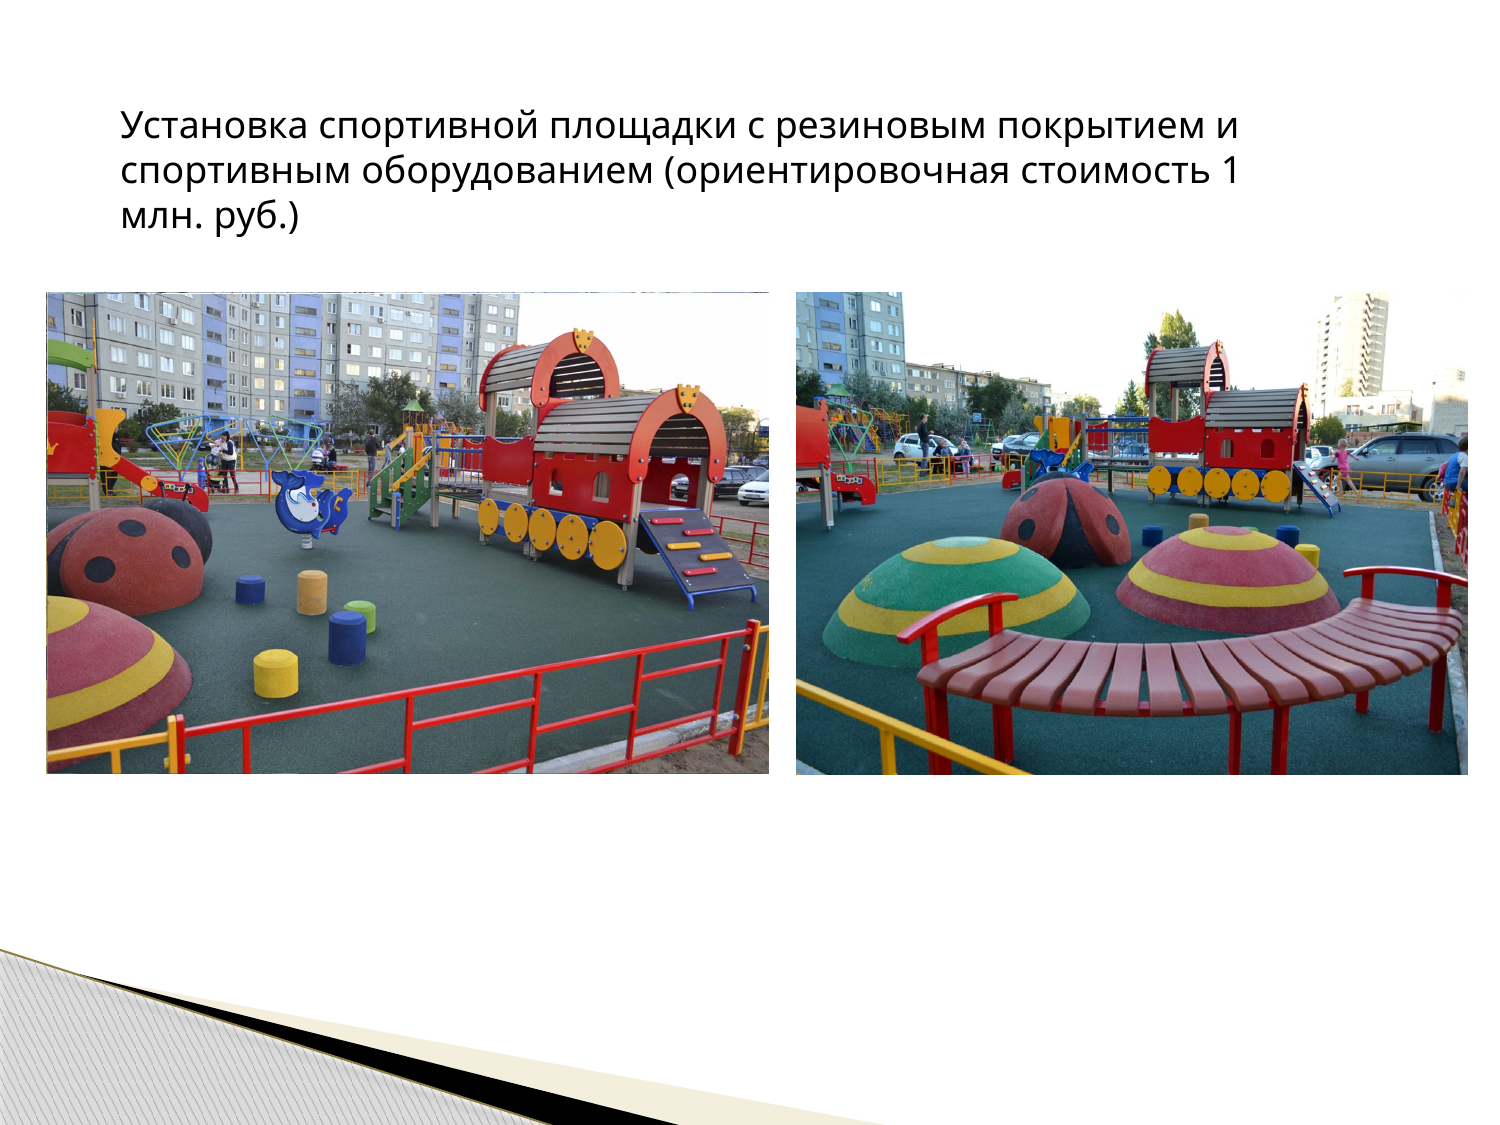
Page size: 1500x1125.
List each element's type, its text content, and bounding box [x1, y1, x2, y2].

text_box Установка спортивной площадки с резиновым покрытием и спортивным оборудованием (ориентировочная стоимость 1 млн. руб.) [105, 93, 1348, 244]
picture [796, 292, 1468, 776]
picture [46, 292, 770, 774]
